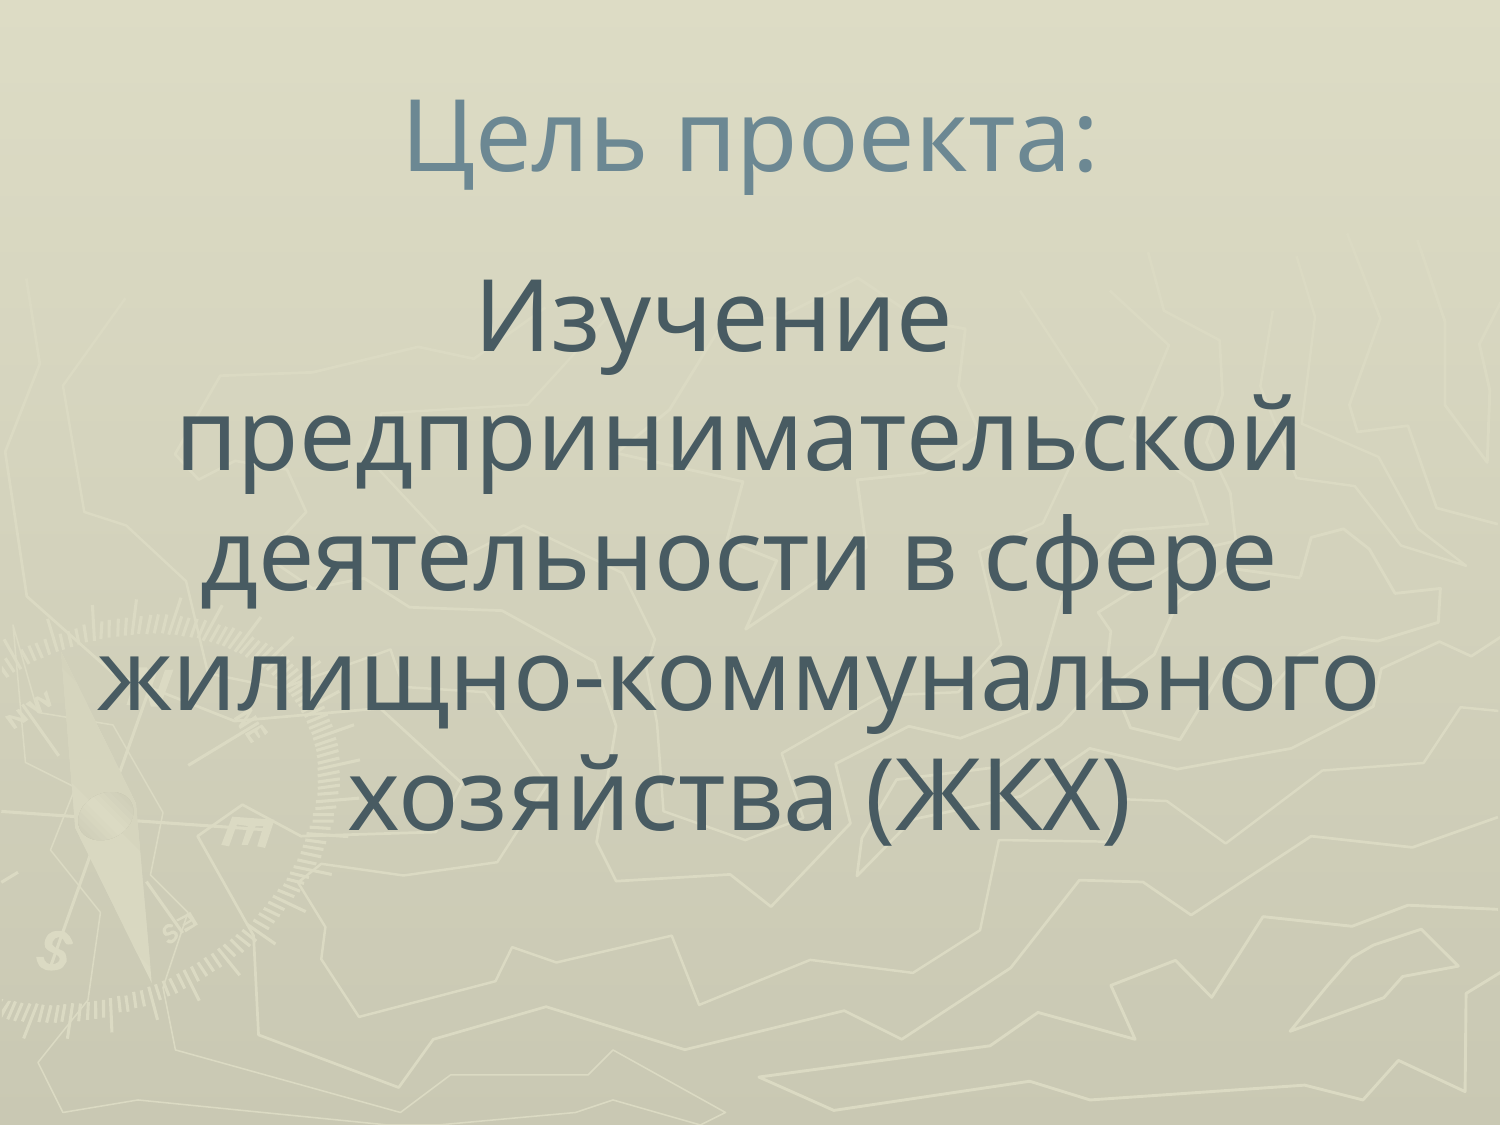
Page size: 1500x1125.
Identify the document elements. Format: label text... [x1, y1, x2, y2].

list Изучение предпринимательской деятельности в сфере жилищно-коммунального хозяйства (ЖКХ) [64, 243, 1416, 1017]
title Цель проекта: [49, 37, 1451, 226]
